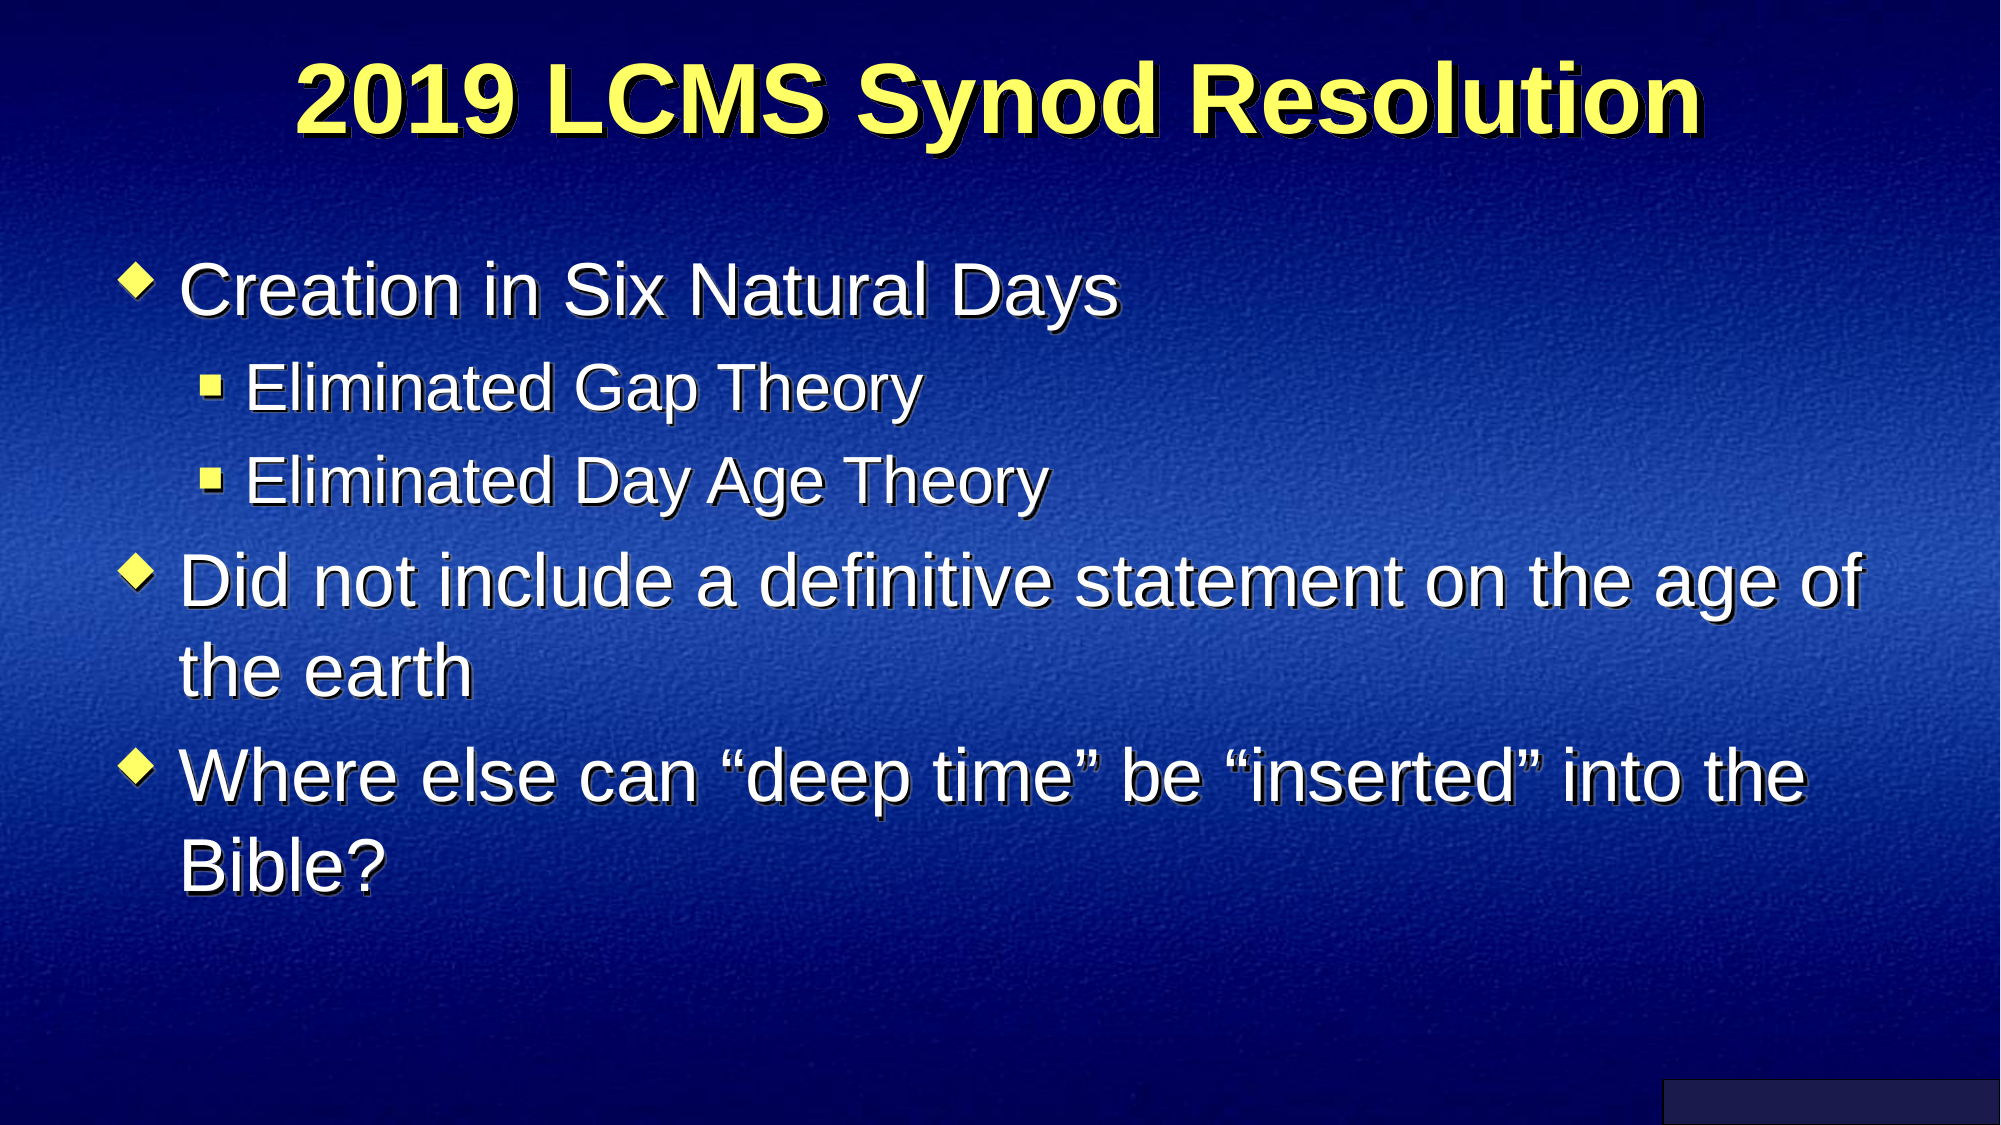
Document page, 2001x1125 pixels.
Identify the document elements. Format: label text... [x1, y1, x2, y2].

text_box [1663, 1079, 2000, 1125]
list Creation in Six Natural Days Eliminated Gap Theory Eliminated Day Age Theory Did not include a definitive statement on the age of the earth Where else can “deep time” be “inserted” into the Bible? [98, 232, 1926, 1089]
picture [0, 0, 2001, 1125]
title 2019 LCMS Synod Resolution [0, 0, 2000, 188]
